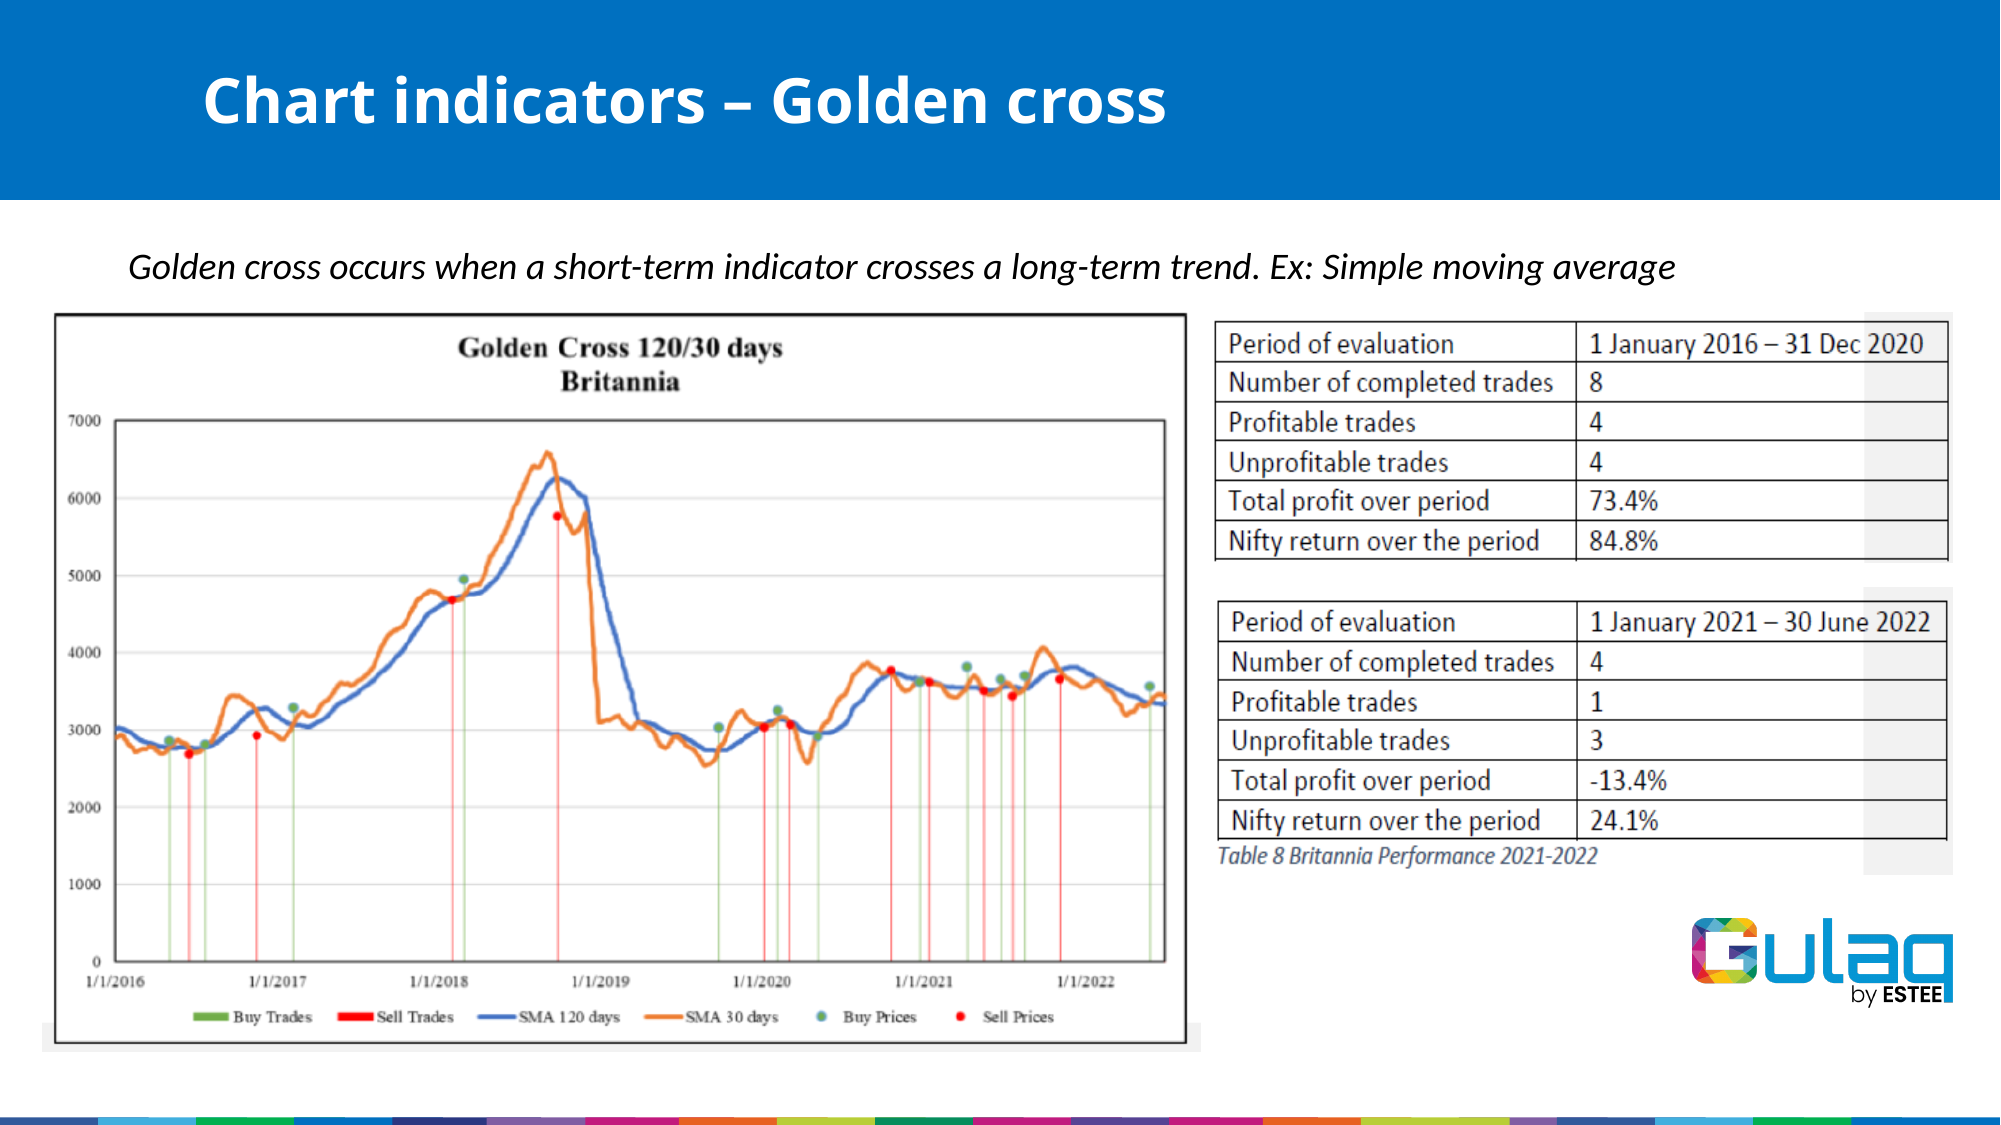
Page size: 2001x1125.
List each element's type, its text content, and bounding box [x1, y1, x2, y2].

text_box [0, 0, 2000, 200]
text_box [0, 1117, 241, 1125]
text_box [1000, 1117, 2000, 1125]
picture [1215, 587, 1953, 875]
text_box Golden cross occurs when a short-term indicator crosses a long-term trend. Ex: Simple moving average [1000, 211, 1784, 294]
picture [43, 92, 1201, 1125]
text_box Golden cross occurs when a short-term indicator crosses a long-term trend. Ex: Simple moving average [113, 211, 241, 293]
picture [1208, 312, 1953, 563]
picture [1913, 944, 1943, 974]
picture [1692, 918, 1953, 1008]
